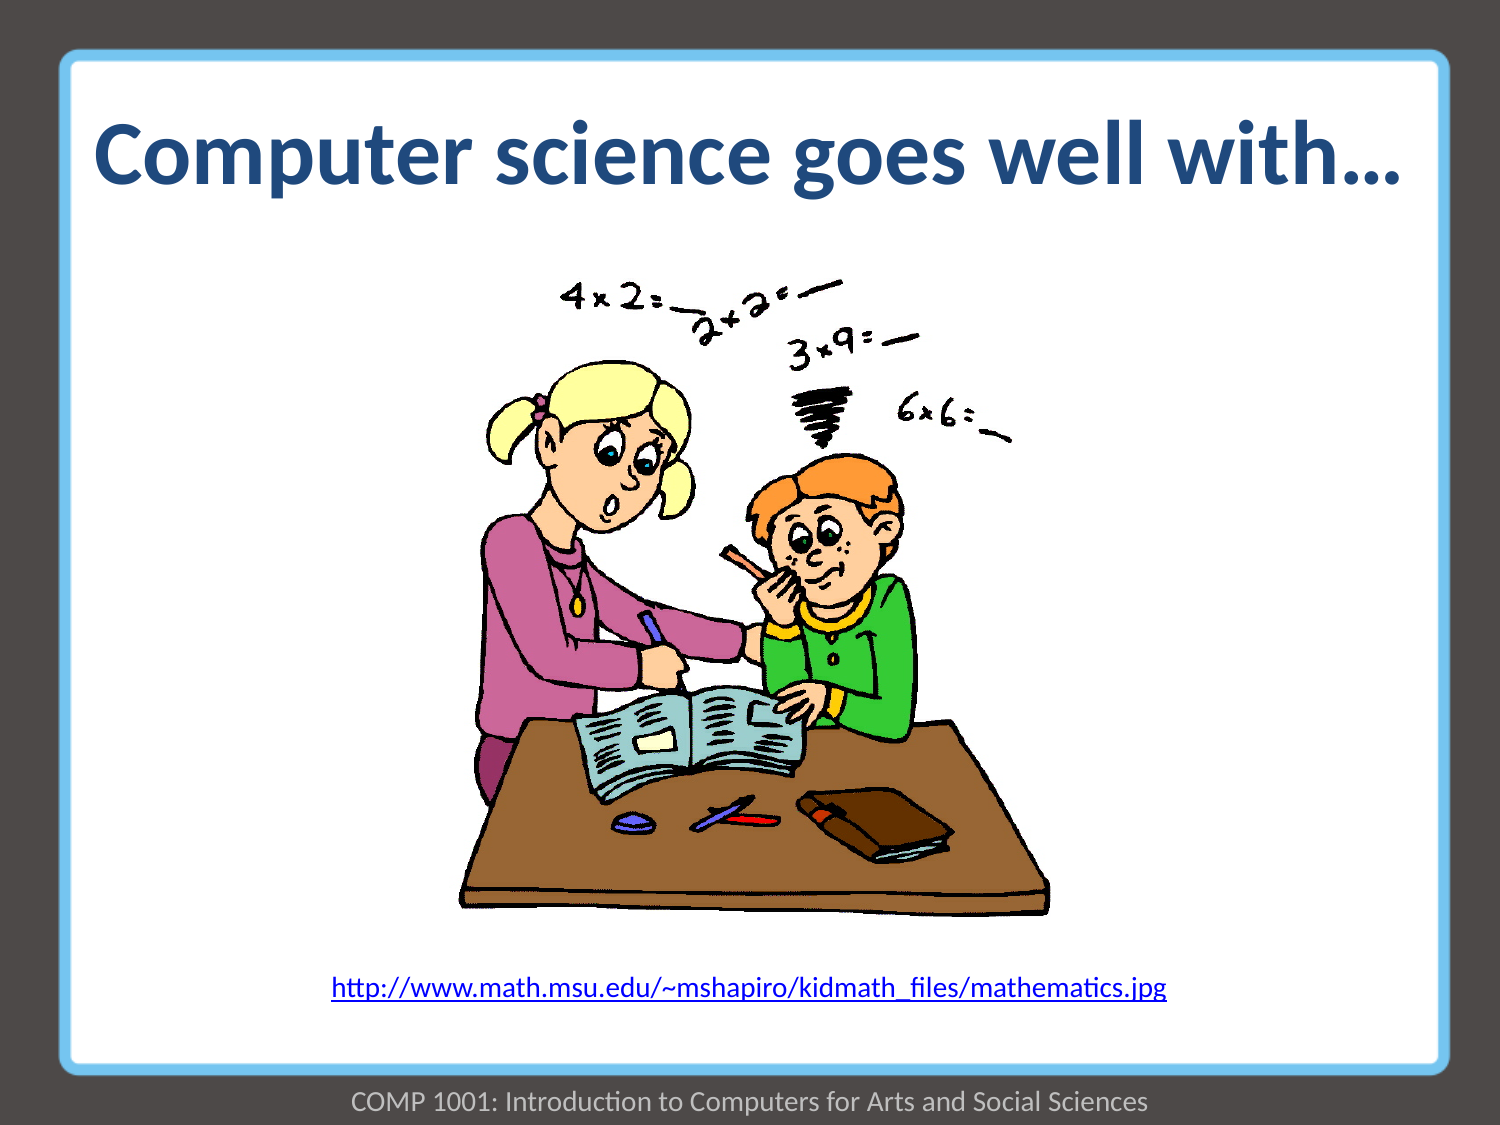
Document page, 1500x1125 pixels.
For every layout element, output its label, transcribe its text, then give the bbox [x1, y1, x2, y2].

picture [0, 0, 1500, 1125]
text_box http://www.math.msu.edu/~mshapiro/kidmath_files/mathematics.jpg [316, 961, 1183, 1012]
title Computer science goes well with… [75, 62, 1425, 233]
